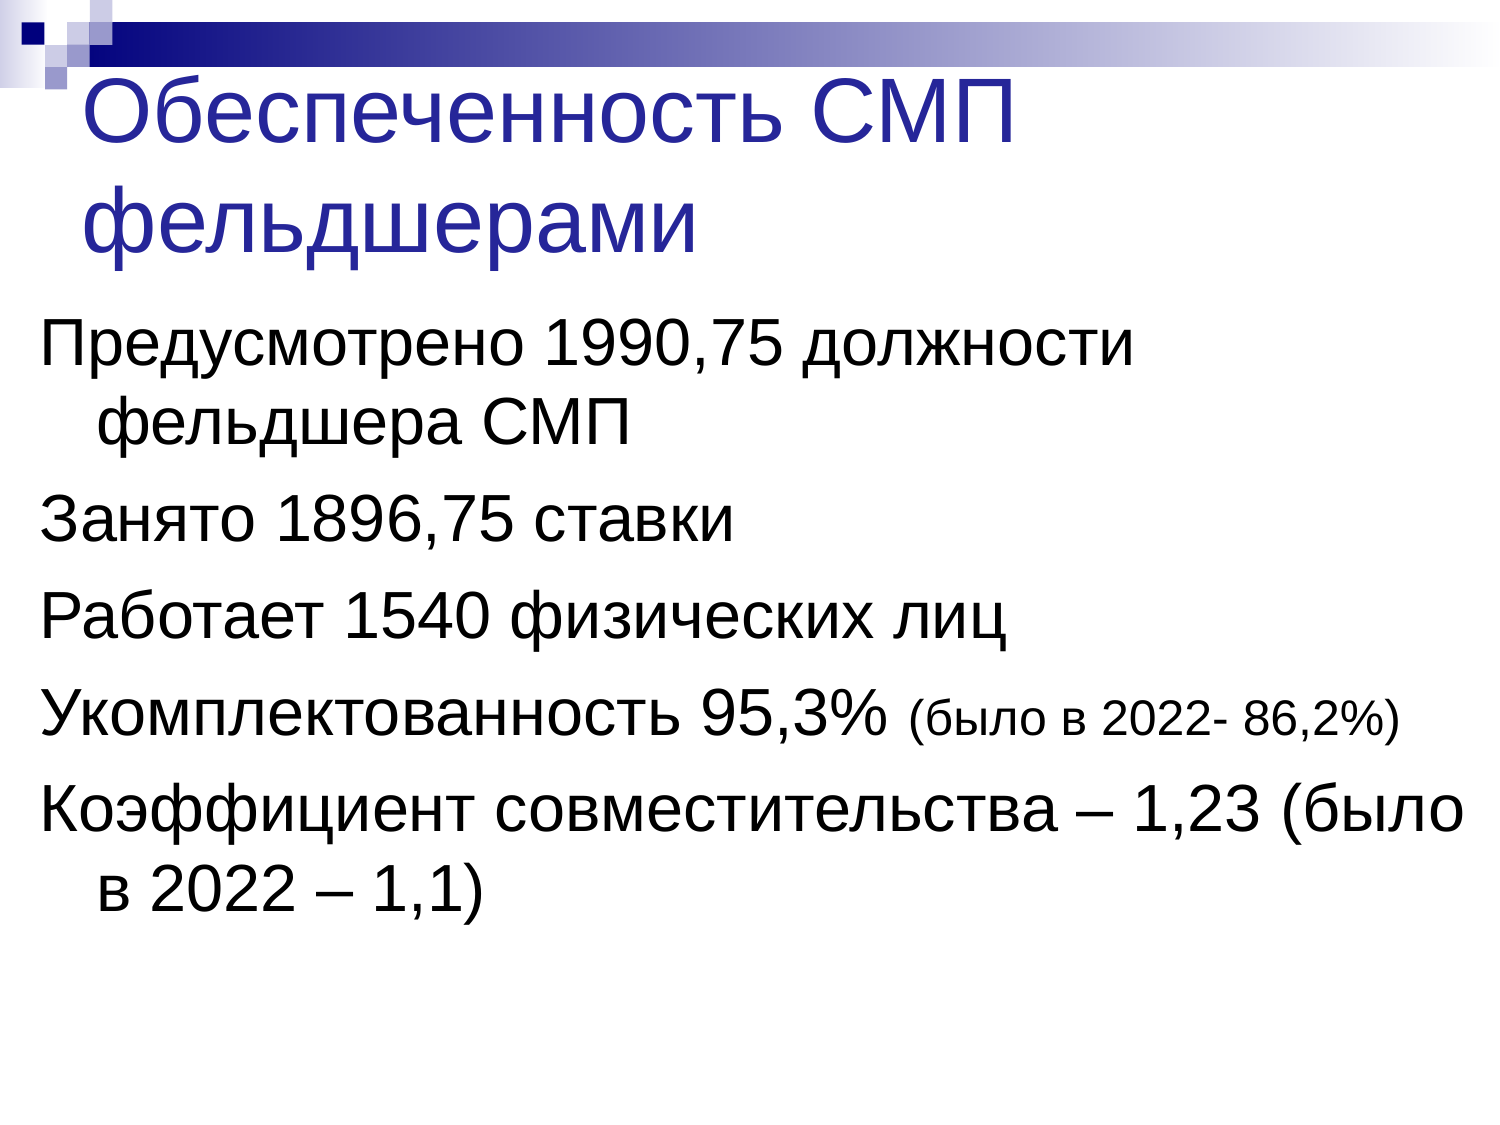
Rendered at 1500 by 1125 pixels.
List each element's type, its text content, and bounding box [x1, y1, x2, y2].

list Предусмотрено 1990,75 должности фельдшера СМП Занято 1896,75 ставки Работает 1540 физических лиц Укомплектованность 95,3% (было в 2022- 86,2%) Коэффициент совместительства – 1,23 (было в 2022 – 1,1) [24, 290, 1500, 928]
title Обеспеченность СМП фельдшерами [66, 42, 1463, 278]
